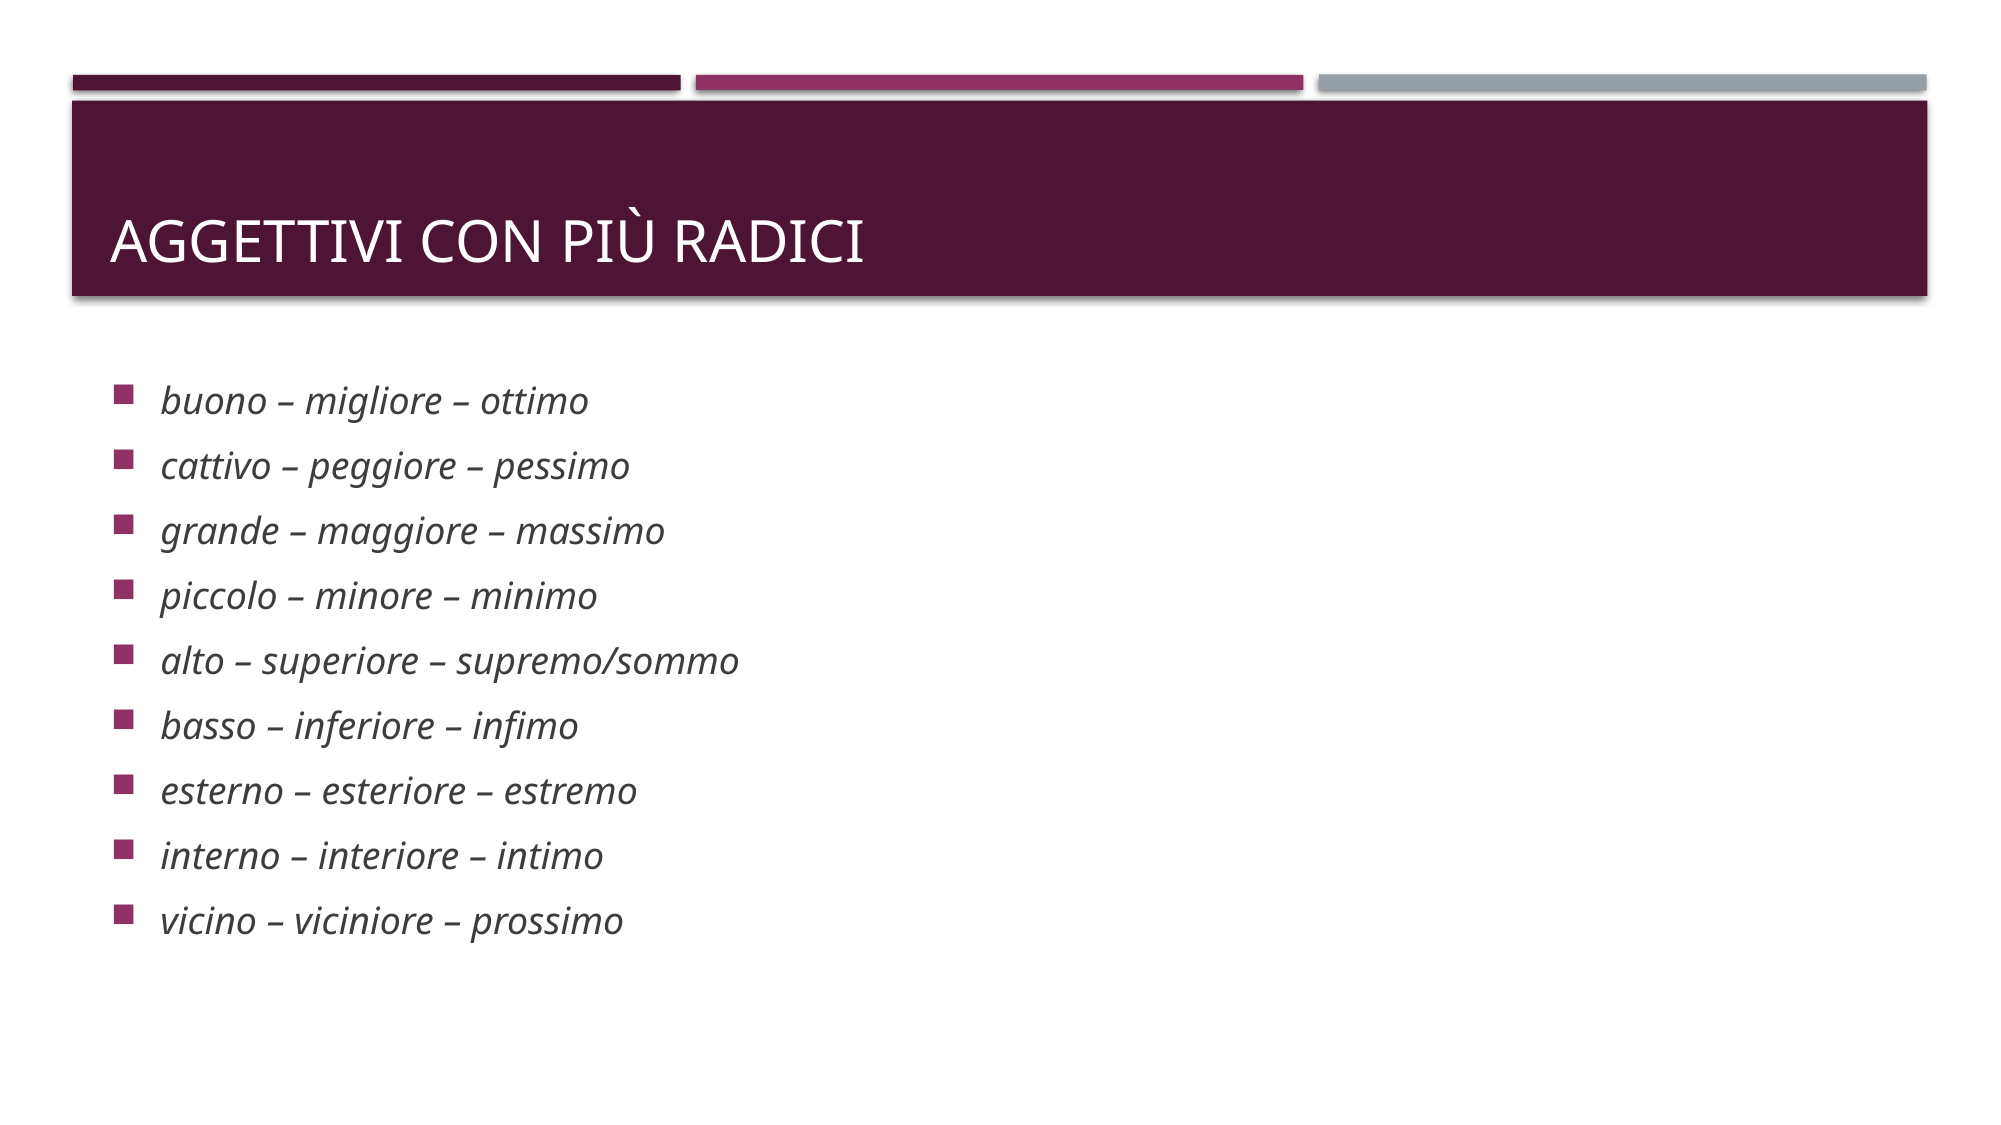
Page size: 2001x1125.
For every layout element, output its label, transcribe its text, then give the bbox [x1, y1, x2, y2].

title Aggettivi con più radici [95, 115, 1905, 282]
list buono – migliore – ottimo cattivo – peggiore – pessimo grande – maggiore – massimo piccolo – minore – minimo alto – superiore – supremo/sommo basso – inferiore – infimo esterno – esteriore – estremo interno – interiore – intimo vicino – viciniore – prossimo [95, 357, 1905, 962]
